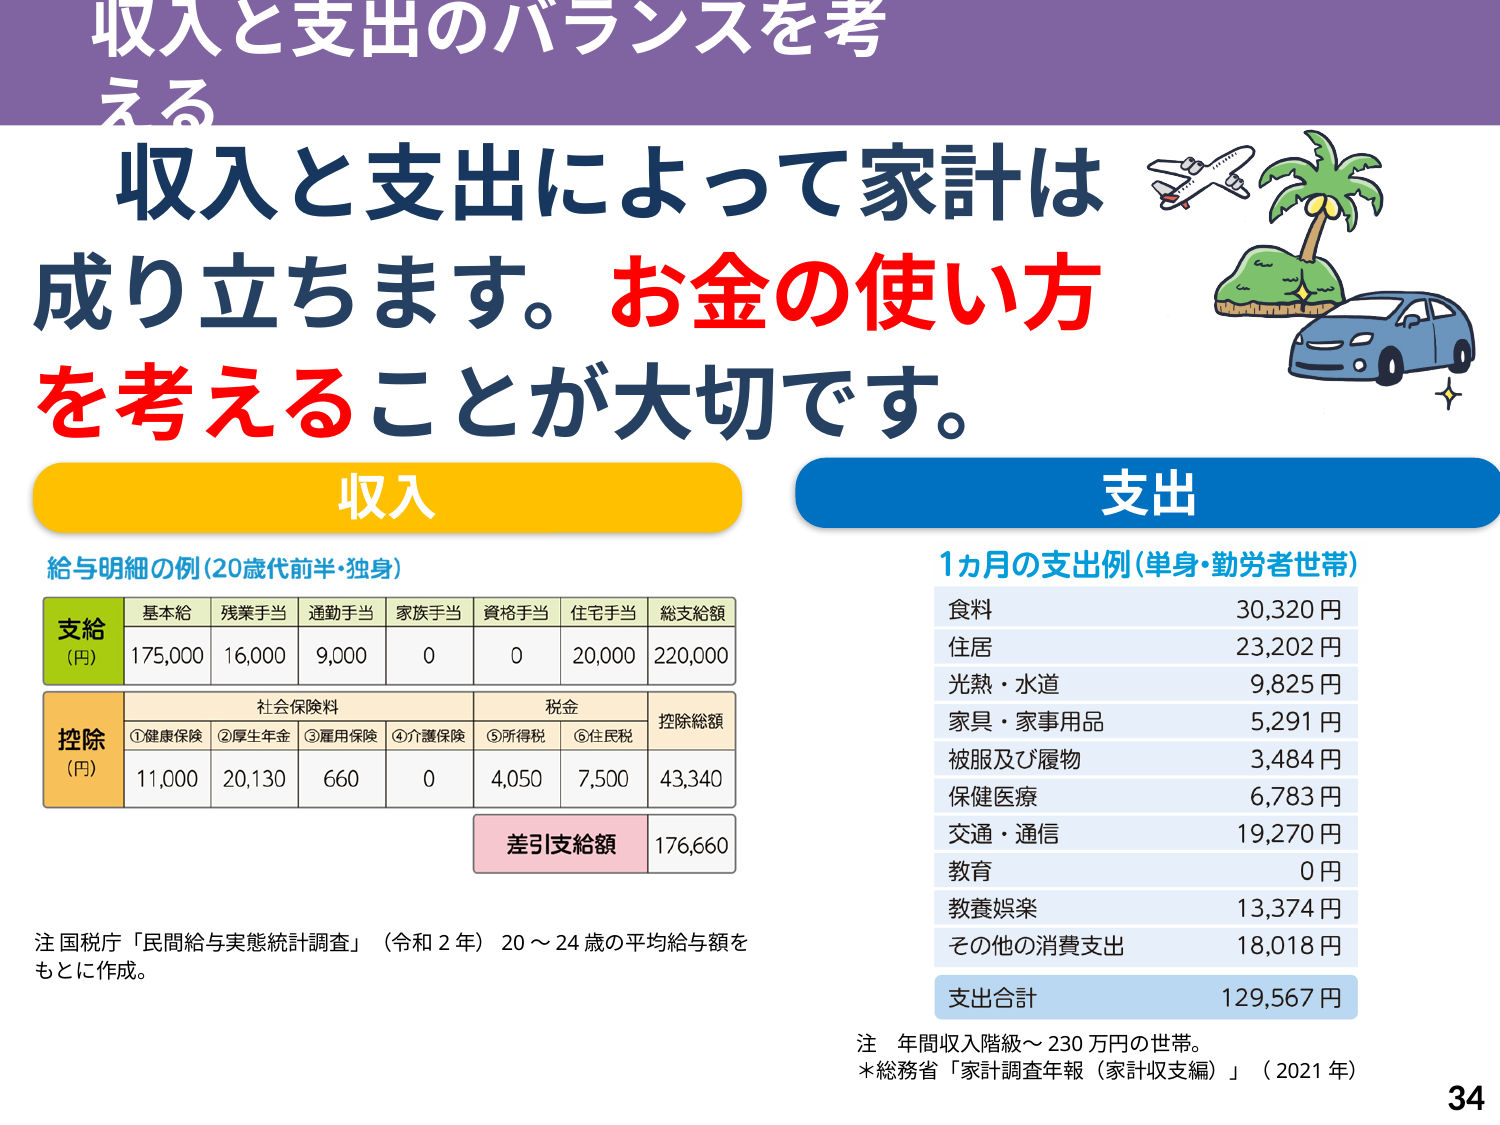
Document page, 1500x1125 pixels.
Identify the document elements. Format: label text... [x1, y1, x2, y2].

text_box 収入と支出のバランスを考える [74, 3, 956, 126]
text_box [0, 0, 1500, 126]
slide_number 34 [1149, 1096, 1500, 1125]
text_box 収入と支出によって家計は成り立ちます。お金の使い方を考えることが大切です。 [14, 136, 1181, 434]
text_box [19, 461, 790, 989]
picture [1143, 123, 1495, 418]
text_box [795, 456, 1500, 1090]
